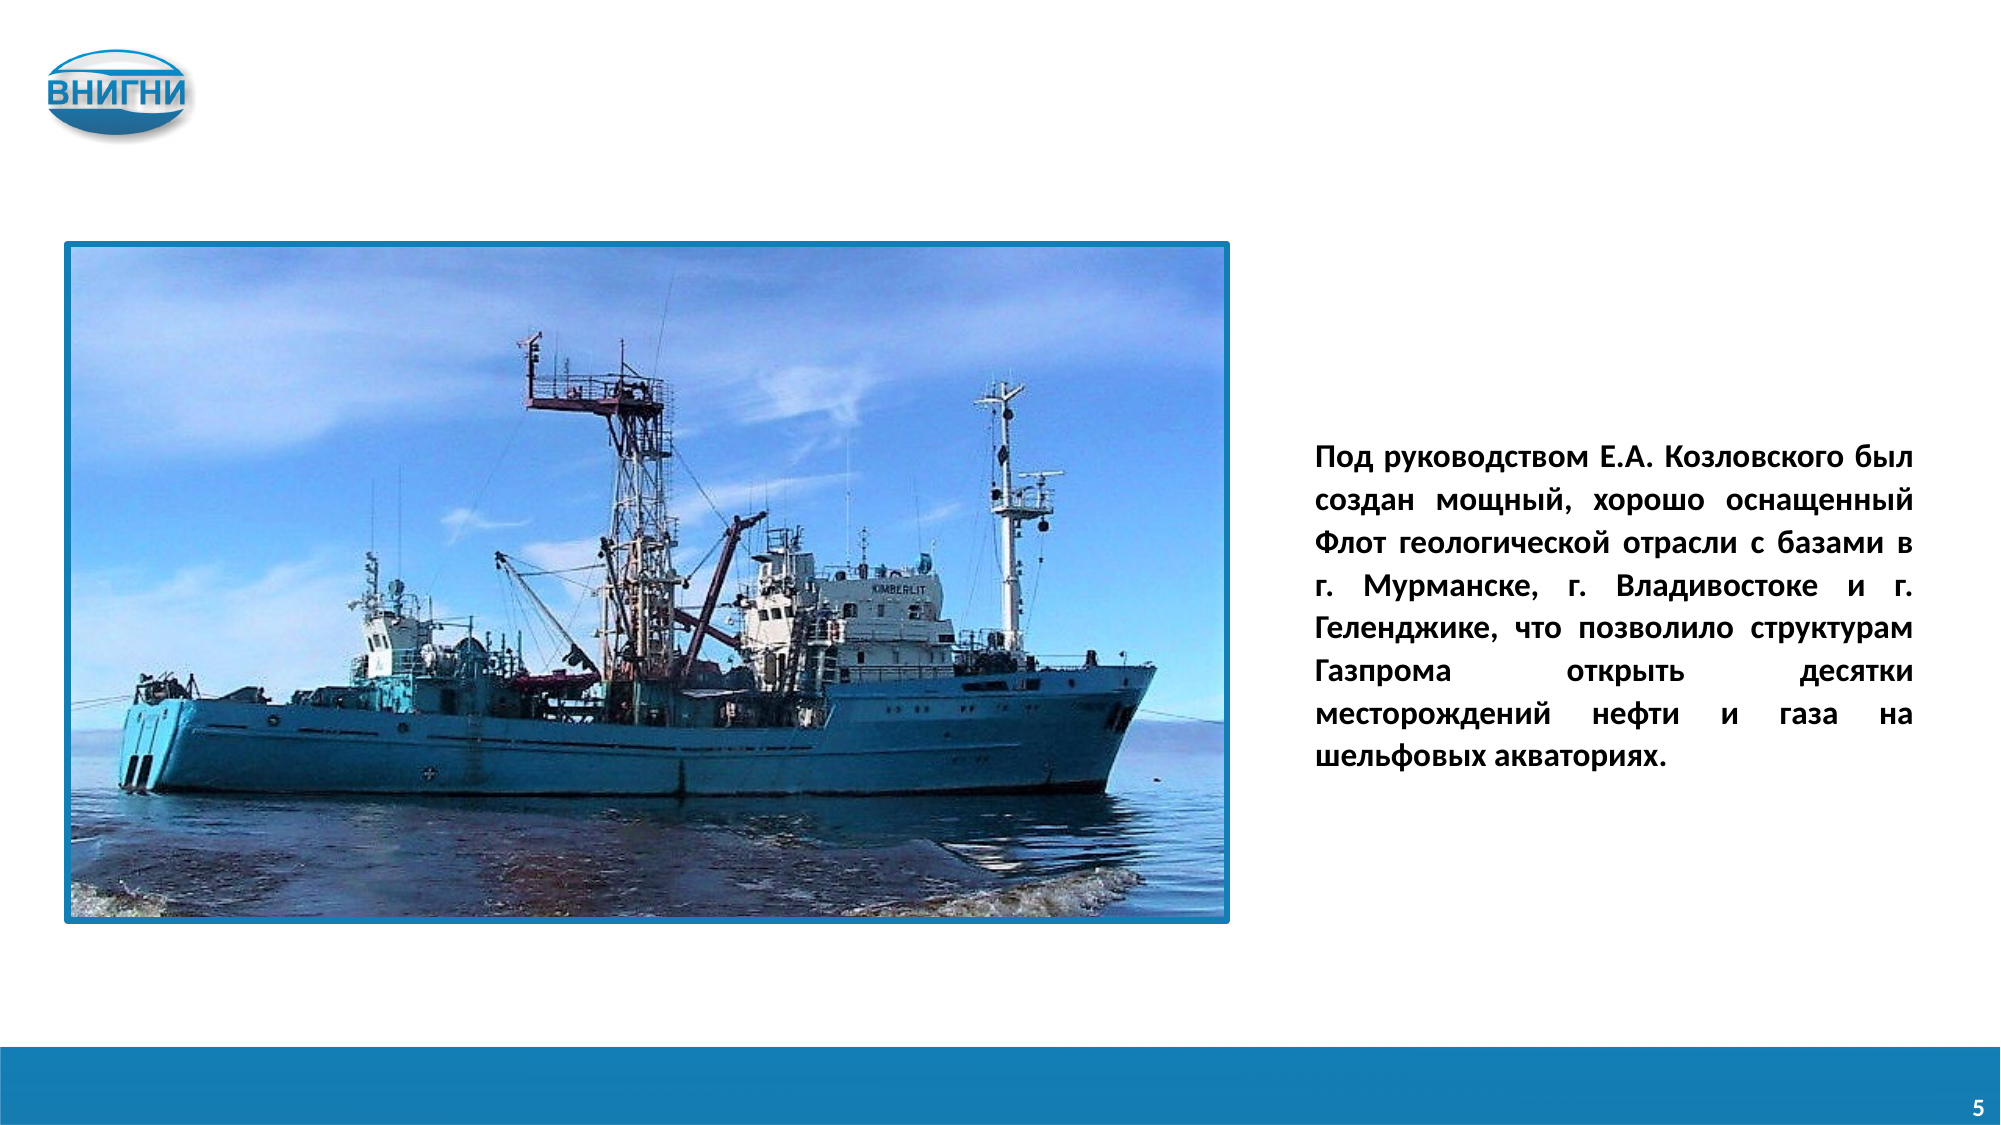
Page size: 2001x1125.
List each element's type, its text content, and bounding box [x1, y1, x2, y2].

slide_number 5 [1829, 1088, 2000, 1125]
text_box Под руководством Е.А. Козловского был создан мощный, хорошо оснащенный Флот геологической отрасли с базами в г. Мурманске, г. Владивостоке и г. Геленджике, что позволило структурам Газпрома открыть десятки месторождений нефти и газа на шельфовых акваториях. [1300, 424, 1930, 781]
picture [0, 0, 2001, 1125]
